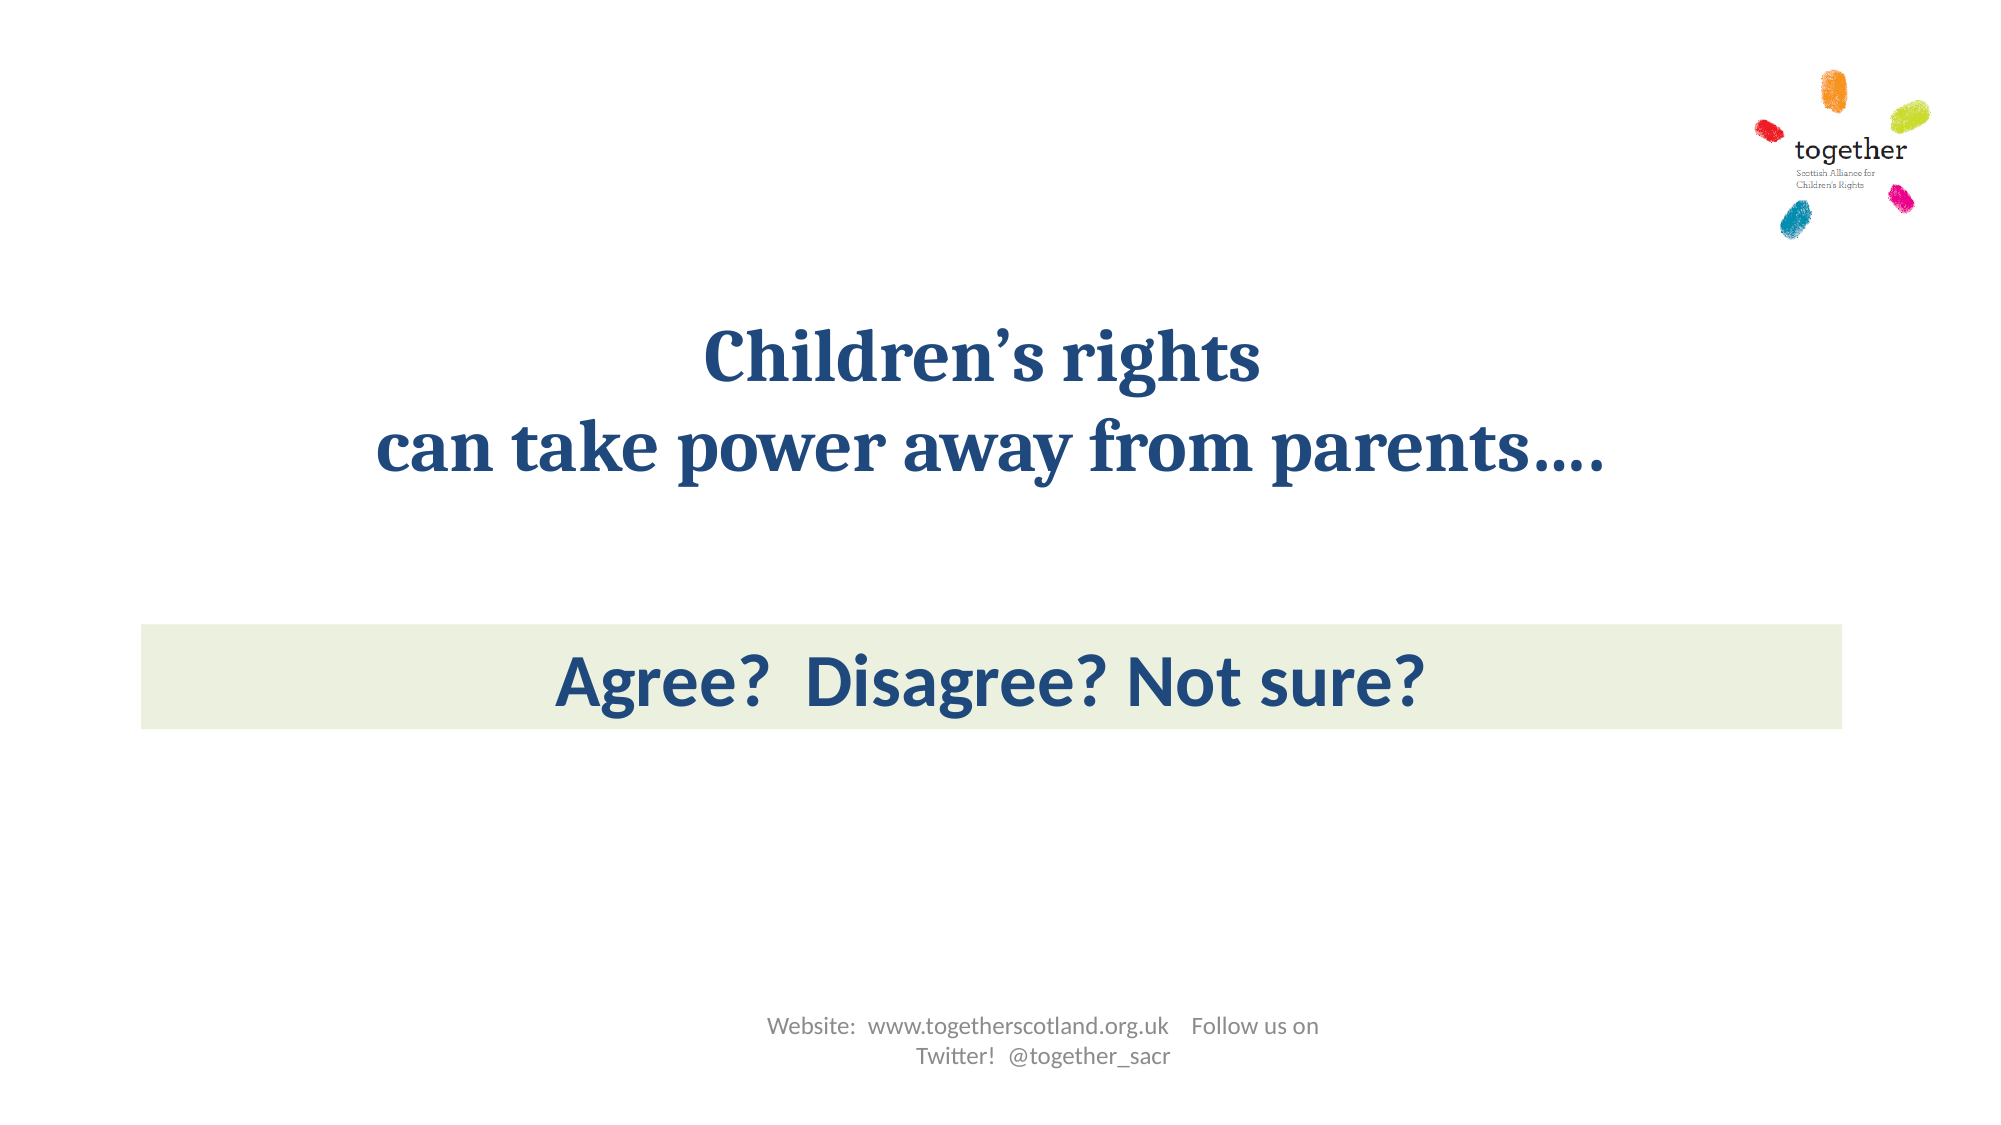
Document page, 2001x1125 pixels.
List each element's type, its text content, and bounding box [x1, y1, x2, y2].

text_box Children’s rights can take power away from parents…. [141, 299, 1843, 495]
footer Website: www.togetherscotland.org.uk Follow us on Twitter! @together_sacr [727, 1009, 1361, 1070]
picture [1730, 46, 1955, 259]
text_box Agree? Disagree? Not sure? [141, 624, 1843, 730]
